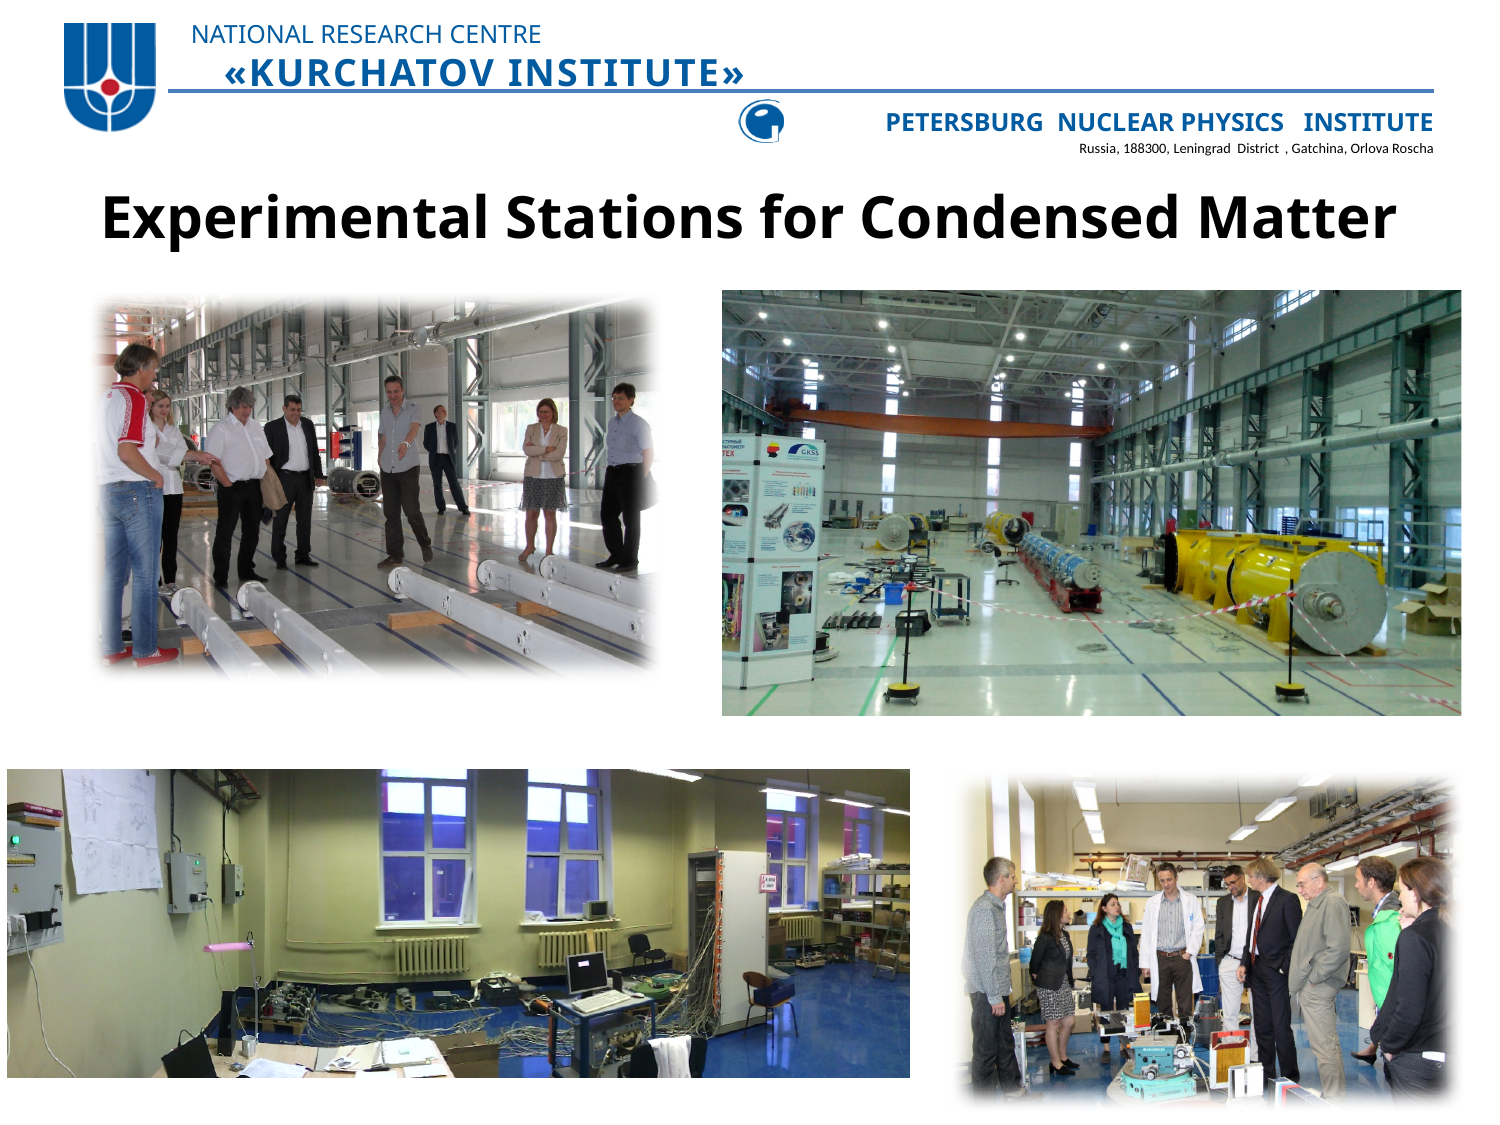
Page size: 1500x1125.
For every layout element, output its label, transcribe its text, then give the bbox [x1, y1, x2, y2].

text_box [64, 18, 1435, 174]
title Experimental Stations for Condensed Matter [0, 121, 1500, 309]
picture [86, 290, 665, 684]
picture [950, 768, 1465, 1112]
picture [721, 290, 1462, 717]
picture [7, 768, 910, 1079]
